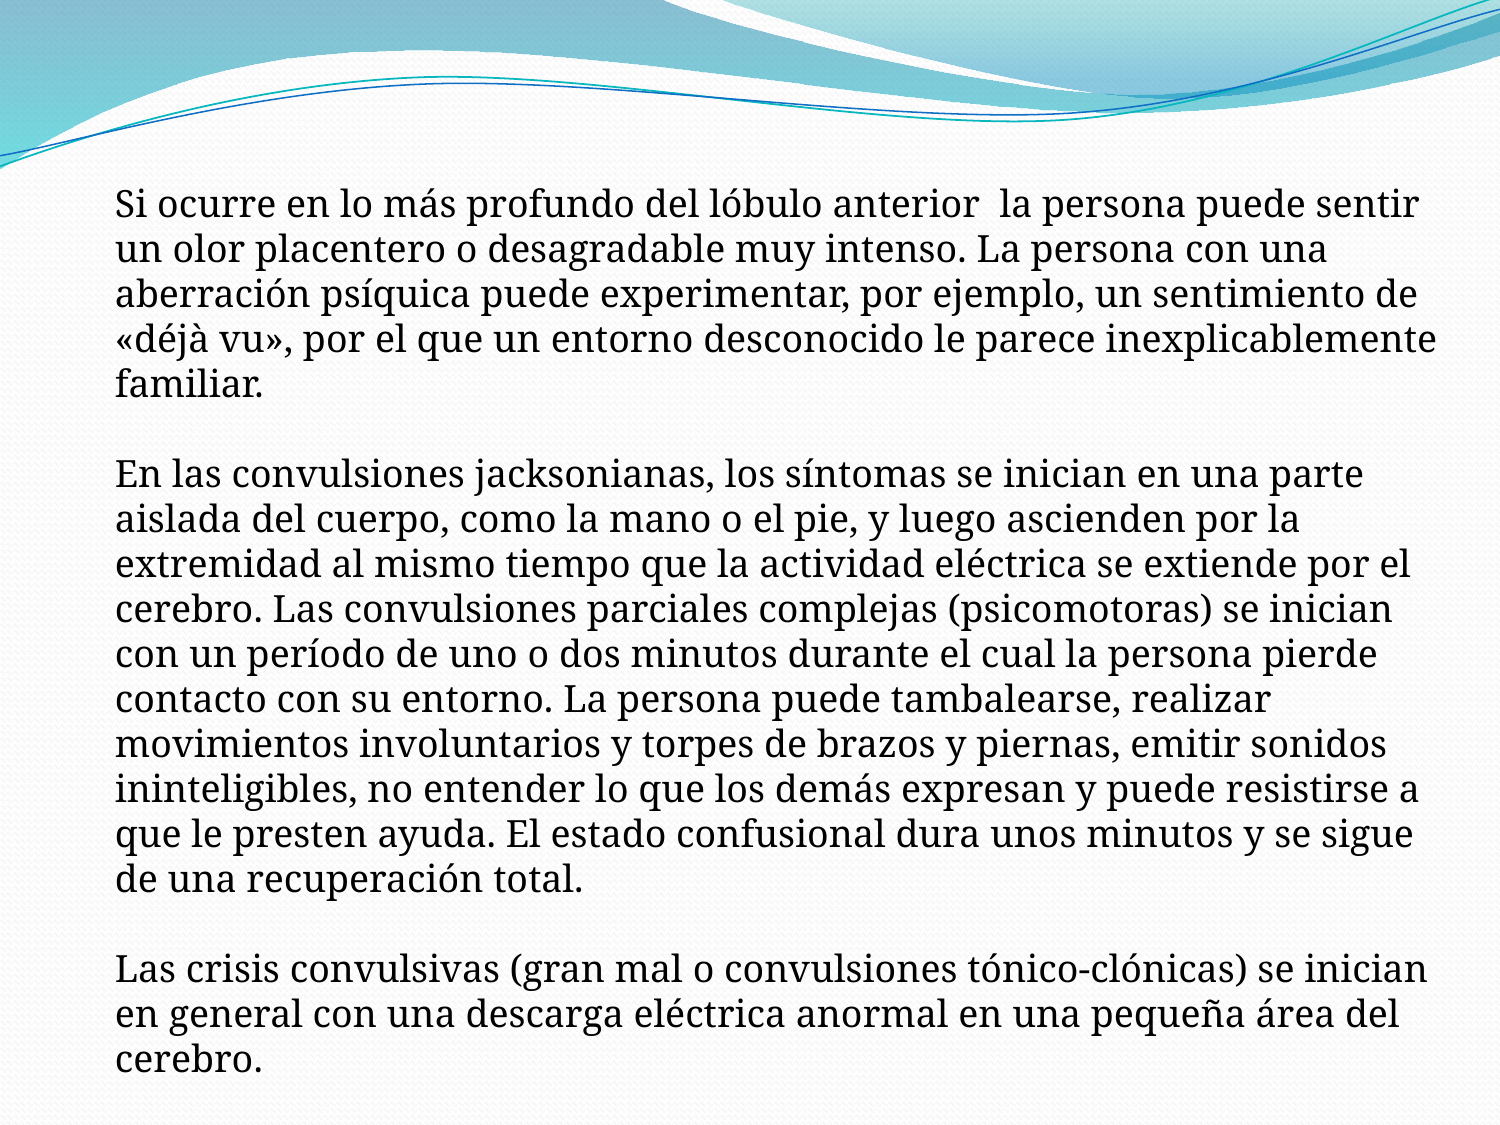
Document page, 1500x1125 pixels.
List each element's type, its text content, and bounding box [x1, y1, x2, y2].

text_box Si ocurre en lo más profundo del lóbulo anterior la persona puede sentir un olor placentero o desagradable muy intenso. La persona con una aberración psíquica puede experimentar, por ejemplo, un sentimiento de «déjà vu», por el que un entorno desconocido le parece inexplicablemente familiar. En las convulsiones jacksonianas, los síntomas se inician en una parte aislada del cuerpo, como la mano o el pie, y luego ascienden por la extremidad al mismo tiempo que la actividad eléctrica se extiende por el cerebro. Las convulsiones parciales complejas (psicomotoras) se inician con un período de uno o dos minutos durante el cual la persona pierde contacto con su entorno. La persona puede tambalearse, realizar movimientos involuntarios y torpes de brazos y piernas, emitir sonidos ininteligibles, no entender lo que los demás expresan y puede resistirse a que le presten ayuda. El estado confusional dura unos minutos y se sigue de una recuperación total. Las crisis convulsivas (gran mal o convulsiones tónico-clónicas) se inician en general con una descarga eléctrica anormal en una pequeña área del cerebro. [100, 172, 1459, 1088]
